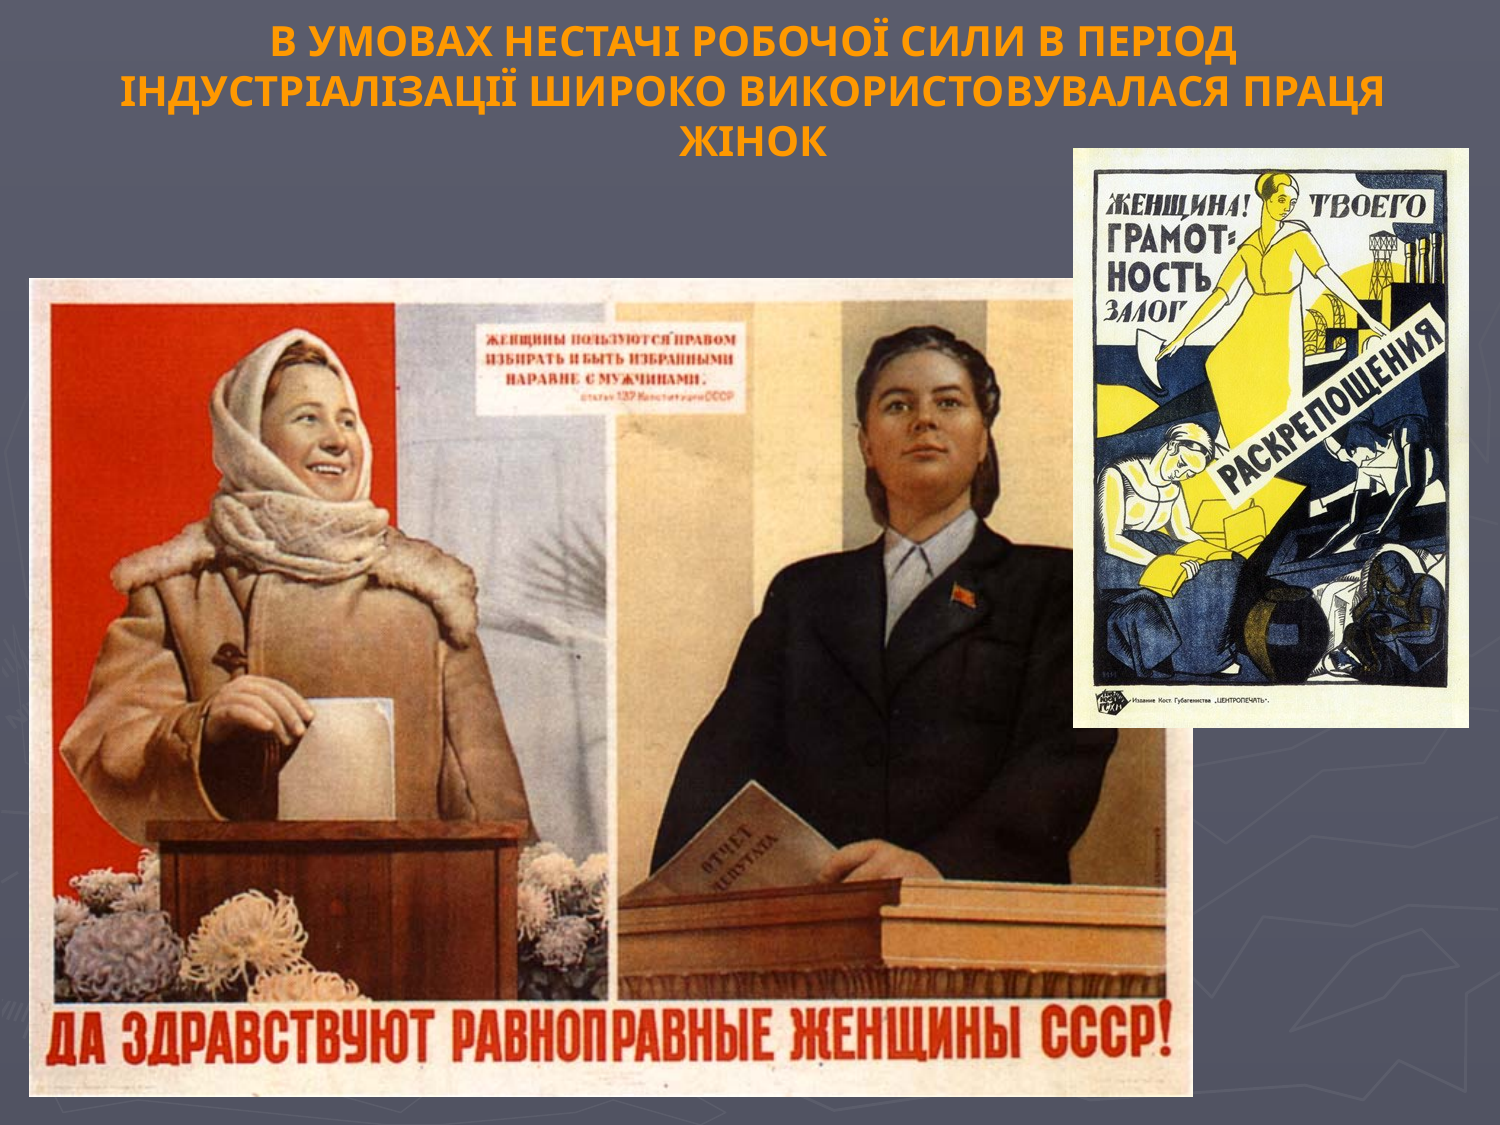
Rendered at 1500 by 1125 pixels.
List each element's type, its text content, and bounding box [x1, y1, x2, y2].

title В УМОВАХ НЕСТАЧІ РОБОЧОЇ СИЛИ В ПЕРІОД ІНДУСТРІАЛІЗАЦІЇ ШИРОКО ВИКОРИСТОВУВАЛАСЯ ПРАЦЯ ЖІНОК [52, 30, 1455, 150]
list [1072, 148, 1469, 729]
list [29, 278, 1194, 1098]
